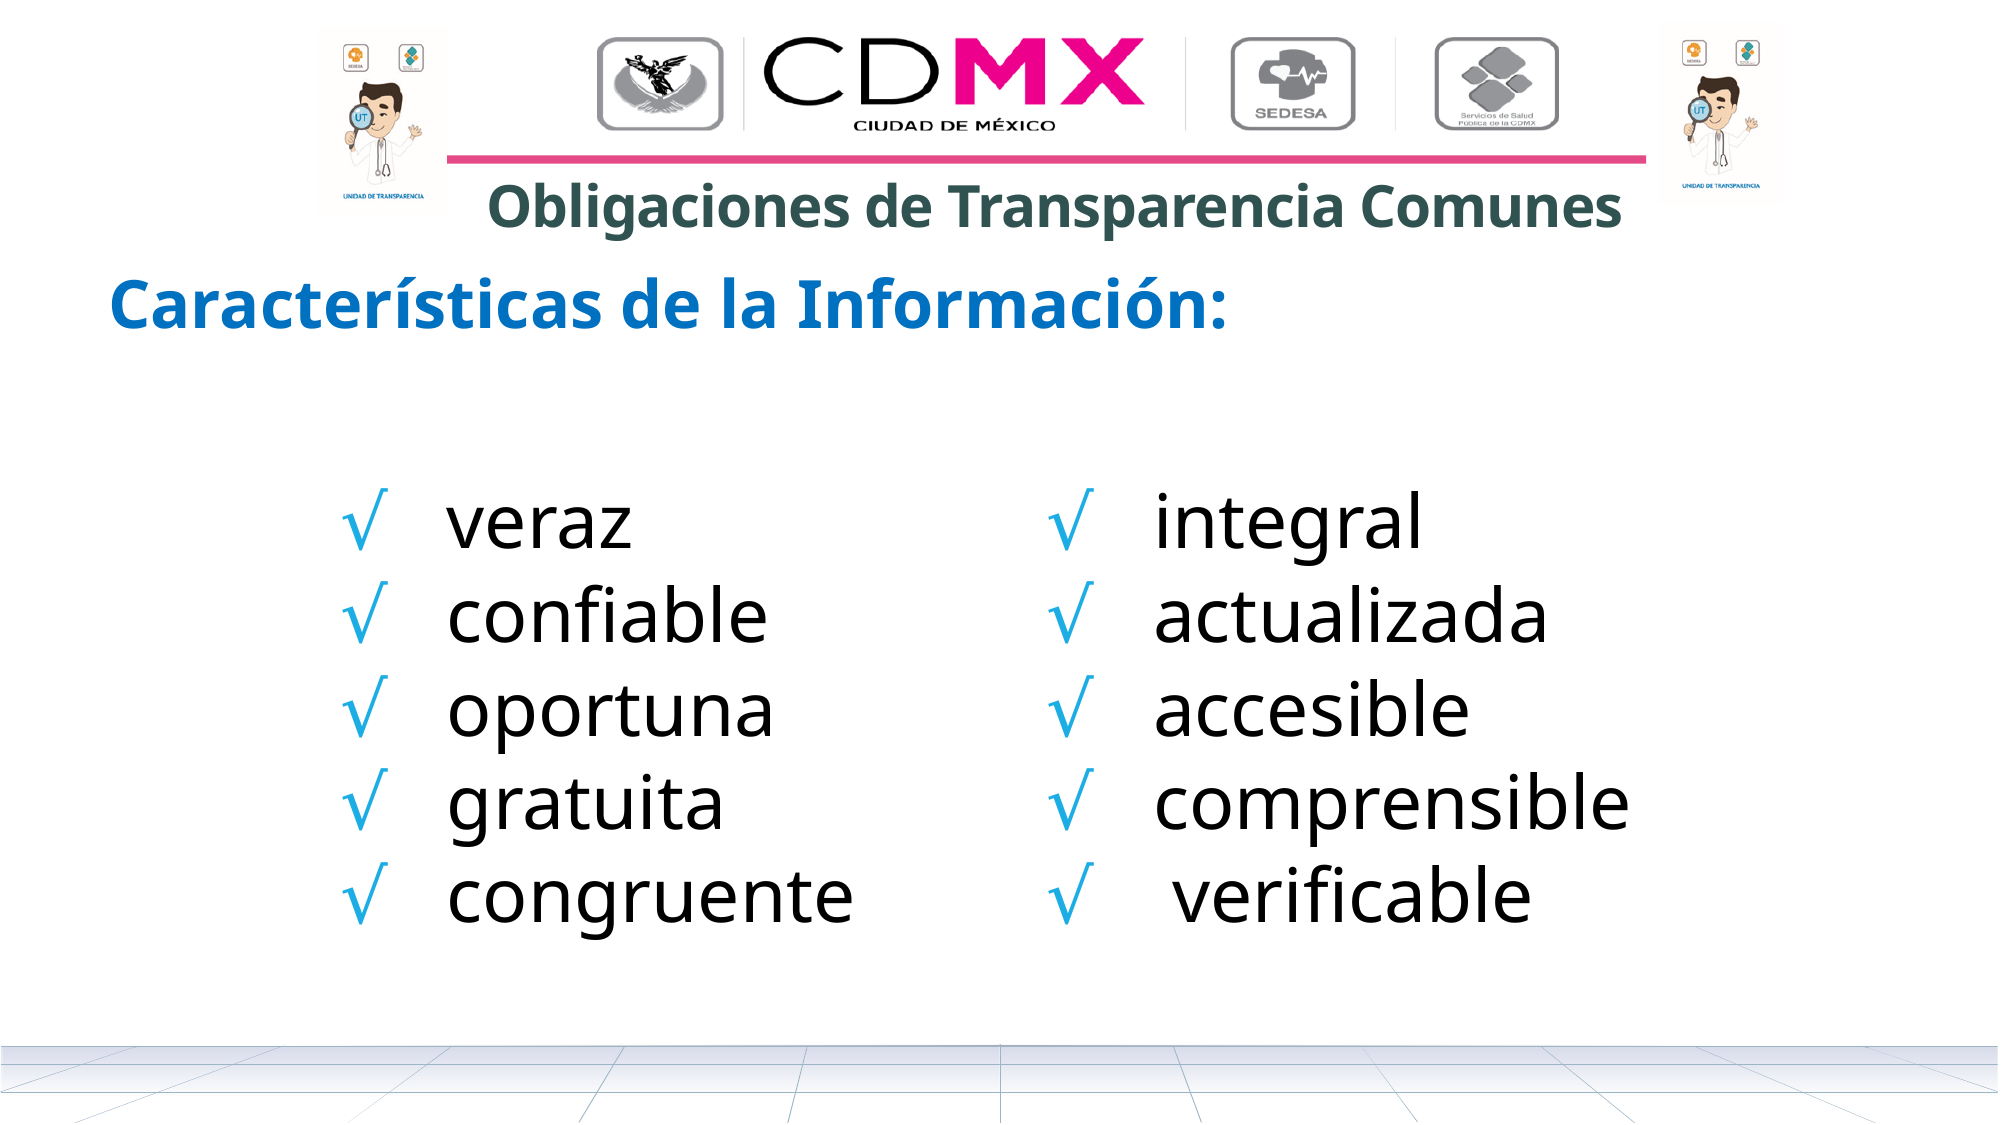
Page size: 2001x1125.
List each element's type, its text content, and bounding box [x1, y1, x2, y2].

picture [0, 1044, 1999, 1125]
text_box Características de la Información: [93, 254, 1262, 350]
list veraz confiable oportuna gratuita congruente integral actualizada accesible comprensible verificable [307, 476, 1721, 928]
title Obligaciones de Transparencia Comunes [456, 225, 1654, 247]
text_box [317, 22, 1784, 216]
